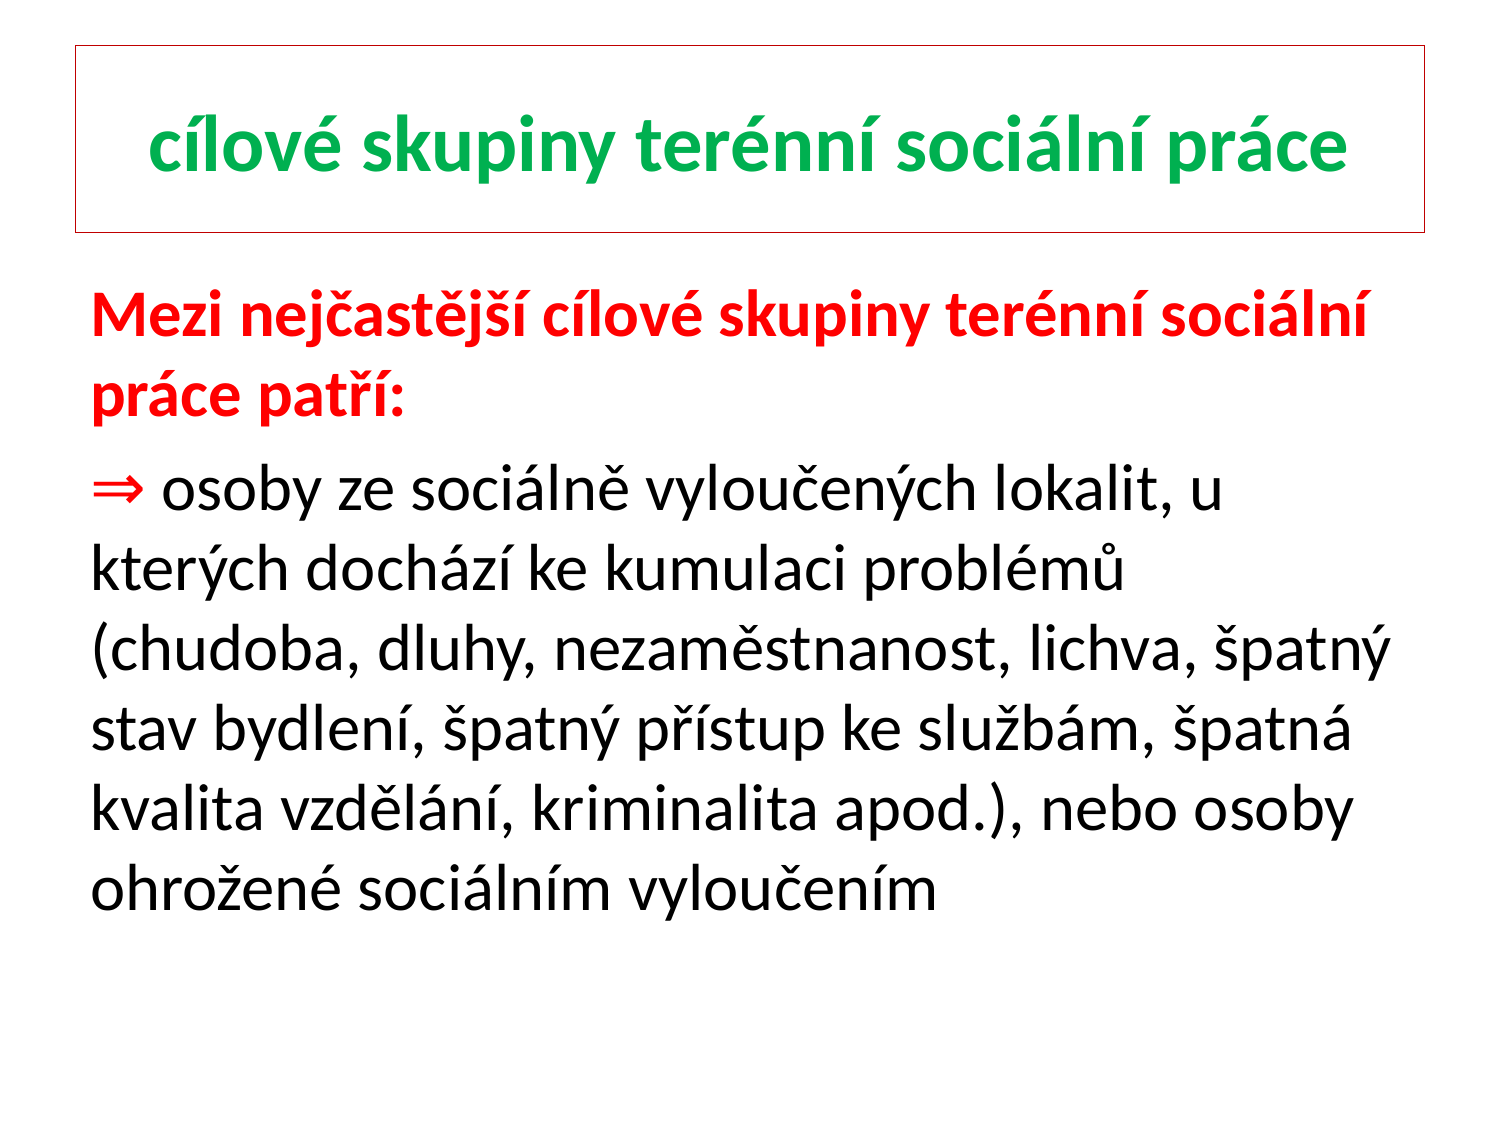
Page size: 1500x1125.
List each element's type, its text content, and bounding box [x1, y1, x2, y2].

title cílové skupiny terénní sociální práce [75, 45, 1425, 233]
list Mezi nejčastější cílové skupiny terénní sociální práce patří: ⇒ osoby ze sociálně vyloučených lokalit, u kterých dochází ke kumulaci problémů (chudoba, dluhy, nezaměstnanost, lichva, špatný stav bydlení, špatný přístup ke službám, špatná kvalita vzdělání, kriminalita apod.), nebo osoby ohrožené sociálním vyloučením [75, 262, 1425, 1005]
